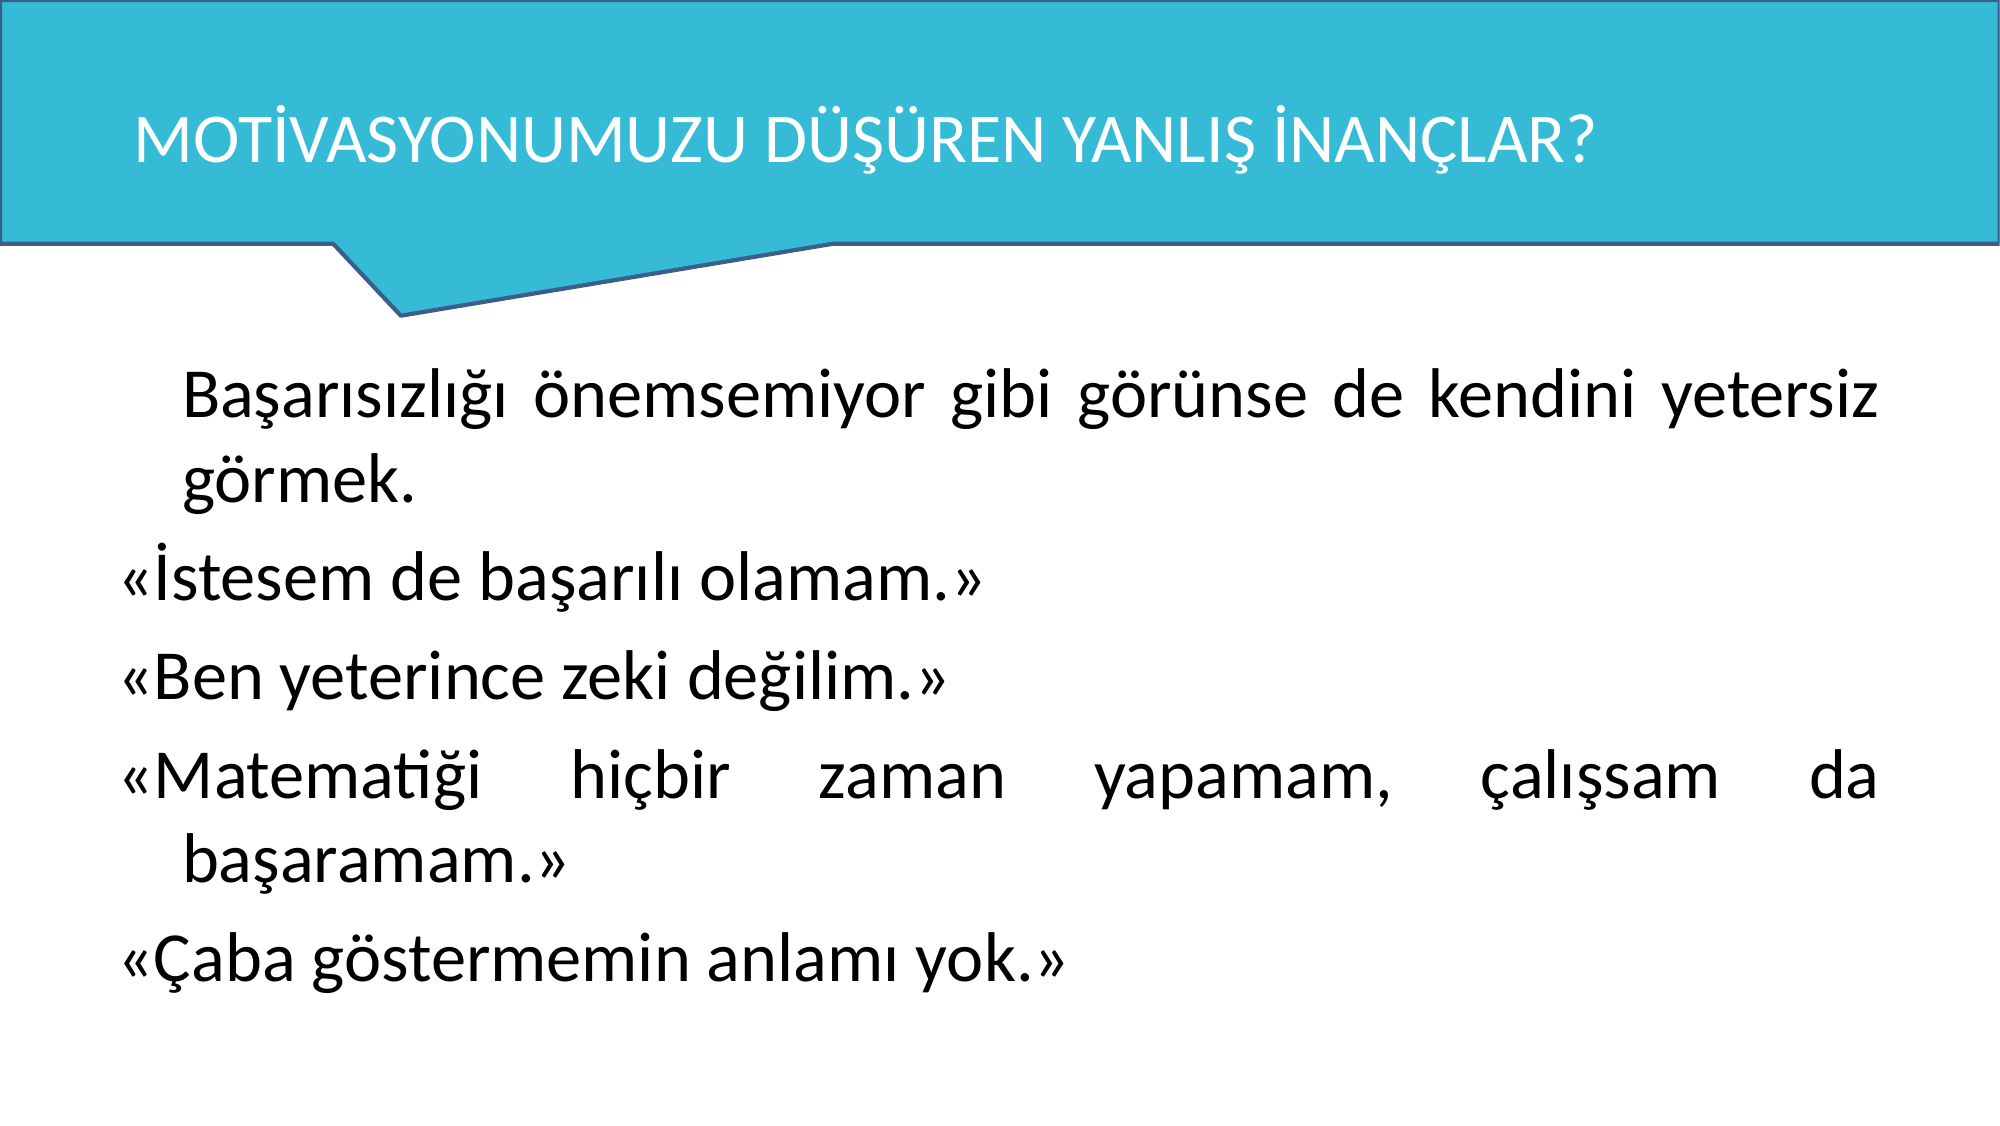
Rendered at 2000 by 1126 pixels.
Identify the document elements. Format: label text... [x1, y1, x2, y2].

list Başarısızlığı önemsemiyor gibi görünse de kendini yetersiz görmek. «İstesem de başarılı olamam.» «Ben yeterince zeki değilim.» «Matematiği hiçbir zaman yapamam, çalışsam da başaramam.» «Çaba göstermemin anlamı yok.» [99, 338, 1900, 1006]
text_box [0, 0, 2000, 318]
title MOTİVASYONUMUZU DÜŞÜREN YANLIŞ İNANÇLAR? [0, 54, 1734, 214]
